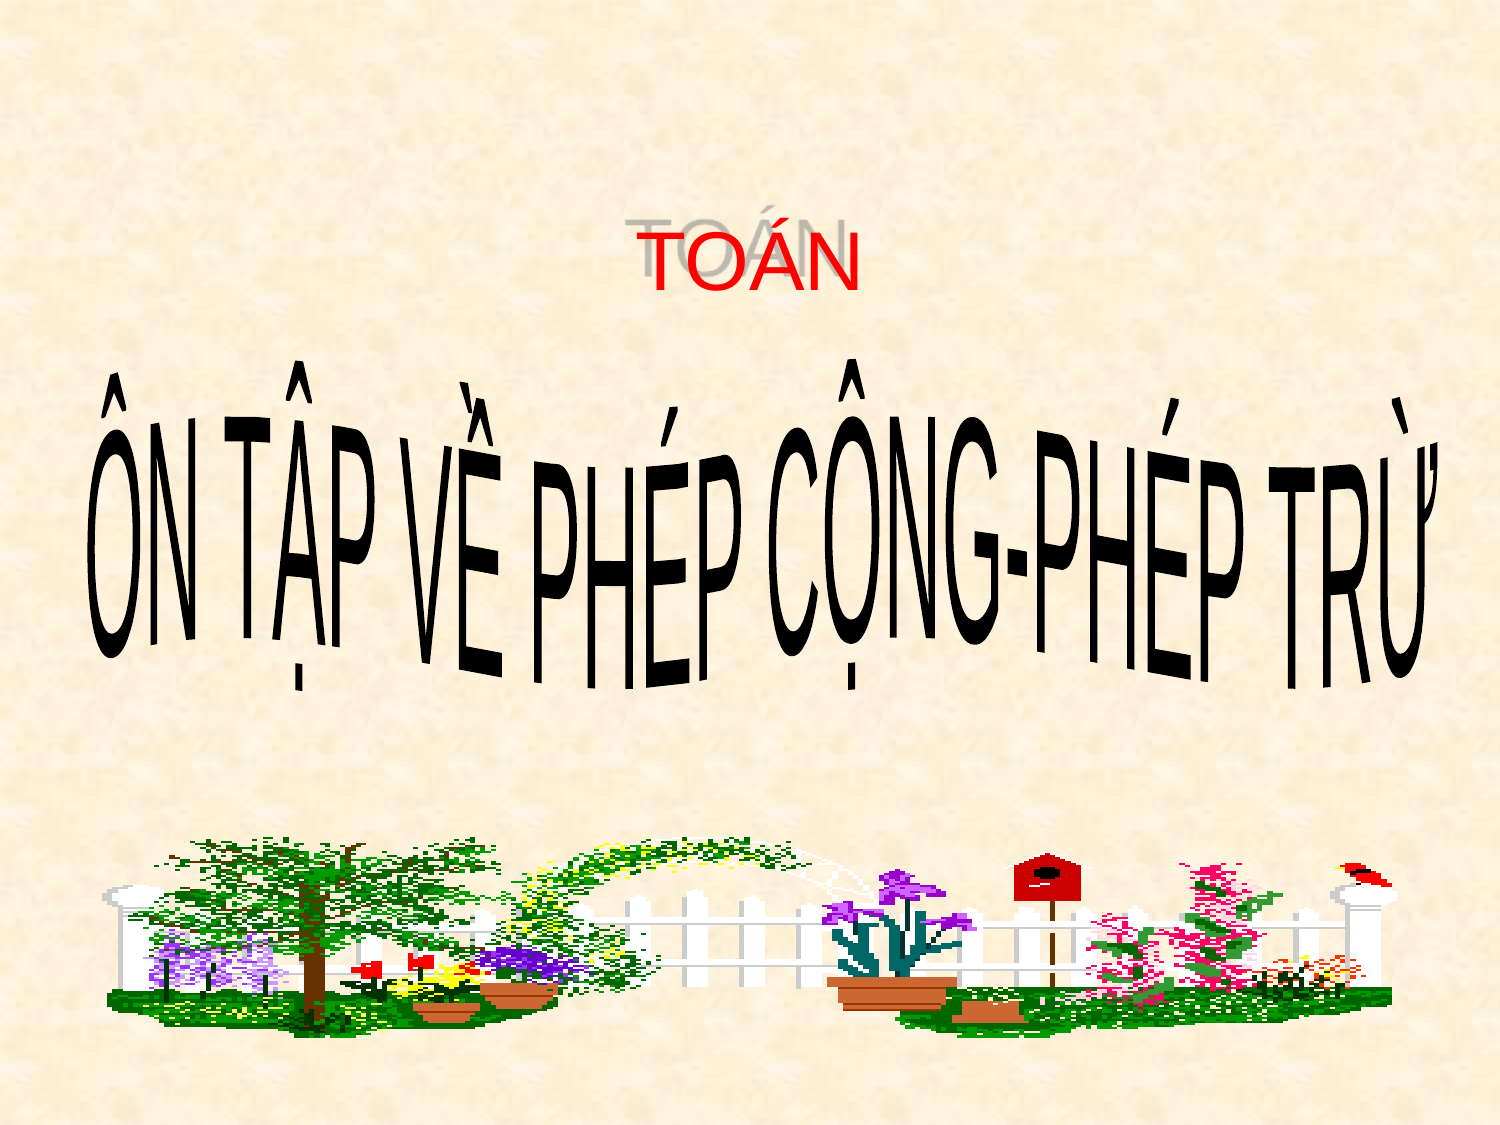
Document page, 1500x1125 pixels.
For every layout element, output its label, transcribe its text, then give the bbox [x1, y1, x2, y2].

text_box [37, 350, 363, 450]
list TOÁN [487, 199, 1013, 301]
picture [0, 0, 1500, 1125]
